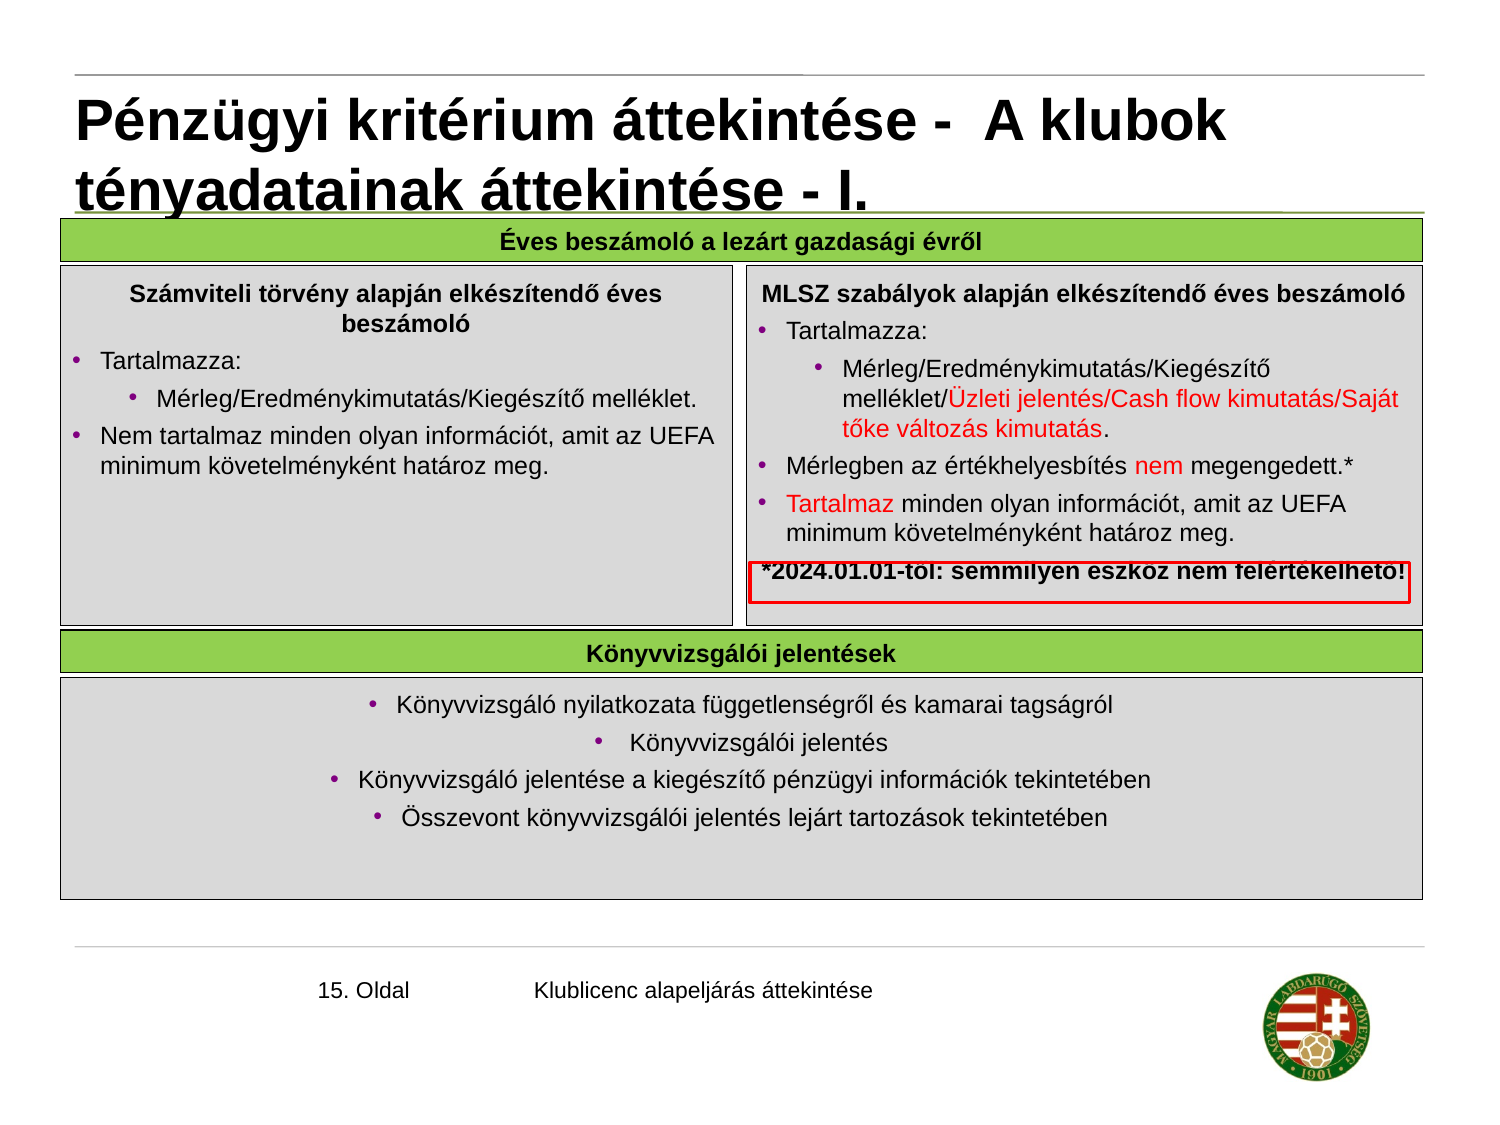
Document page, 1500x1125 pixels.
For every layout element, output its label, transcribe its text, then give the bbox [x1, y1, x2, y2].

text_box Könyvvizsgáló nyilatkozata függetlenségről és kamarai tagságról Könyvvizsgálói jelentés Könyvvizsgáló jelentése a kiegészítő pénzügyi információk tekintetében Összevont könyvvizsgálói jelentés lejárt tartozások tekintetében [60, 677, 1423, 900]
picture [1262, 972, 1372, 1082]
text_box Pénzügyi kritérium áttekintése - A klubok tényadatainak áttekintése - I. [60, 262, 1423, 300]
text_box Pénzügyi kritérium áttekintése - A klubok tényadatainak áttekintése - I. [60, 74, 1423, 218]
text_box [749, 562, 1410, 603]
text_box MLSZ szabályok alapján elkészítendő éves beszámoló Tartalmazza: Mérleg/Eredménykimutatás/Kiegészítő melléklet/Üzleti jelentés/Cash flow kimutatás/Saját tőke változás kimutatás. Mérlegben az értékhelyesbítés nem megengedett.* Tartalmaz minden olyan információt, amit az UEFA minimum követelményként határoz meg. *2024.01.01-től: semmilyen eszköz nem felértékelhető! [746, 265, 1423, 626]
text_box Számviteli törvény alapján elkészítendő éves beszámoló Tartalmazza: Mérleg/Eredménykimutatás/Kiegészítő melléklet. Nem tartalmaz minden olyan információt, amit az UEFA minimum követelményként határoz meg. [60, 265, 733, 626]
text_box Éves beszámoló a lezárt gazdasági évről [60, 218, 1423, 262]
text_box Könyvvizsgálói jelentések [60, 630, 1423, 673]
